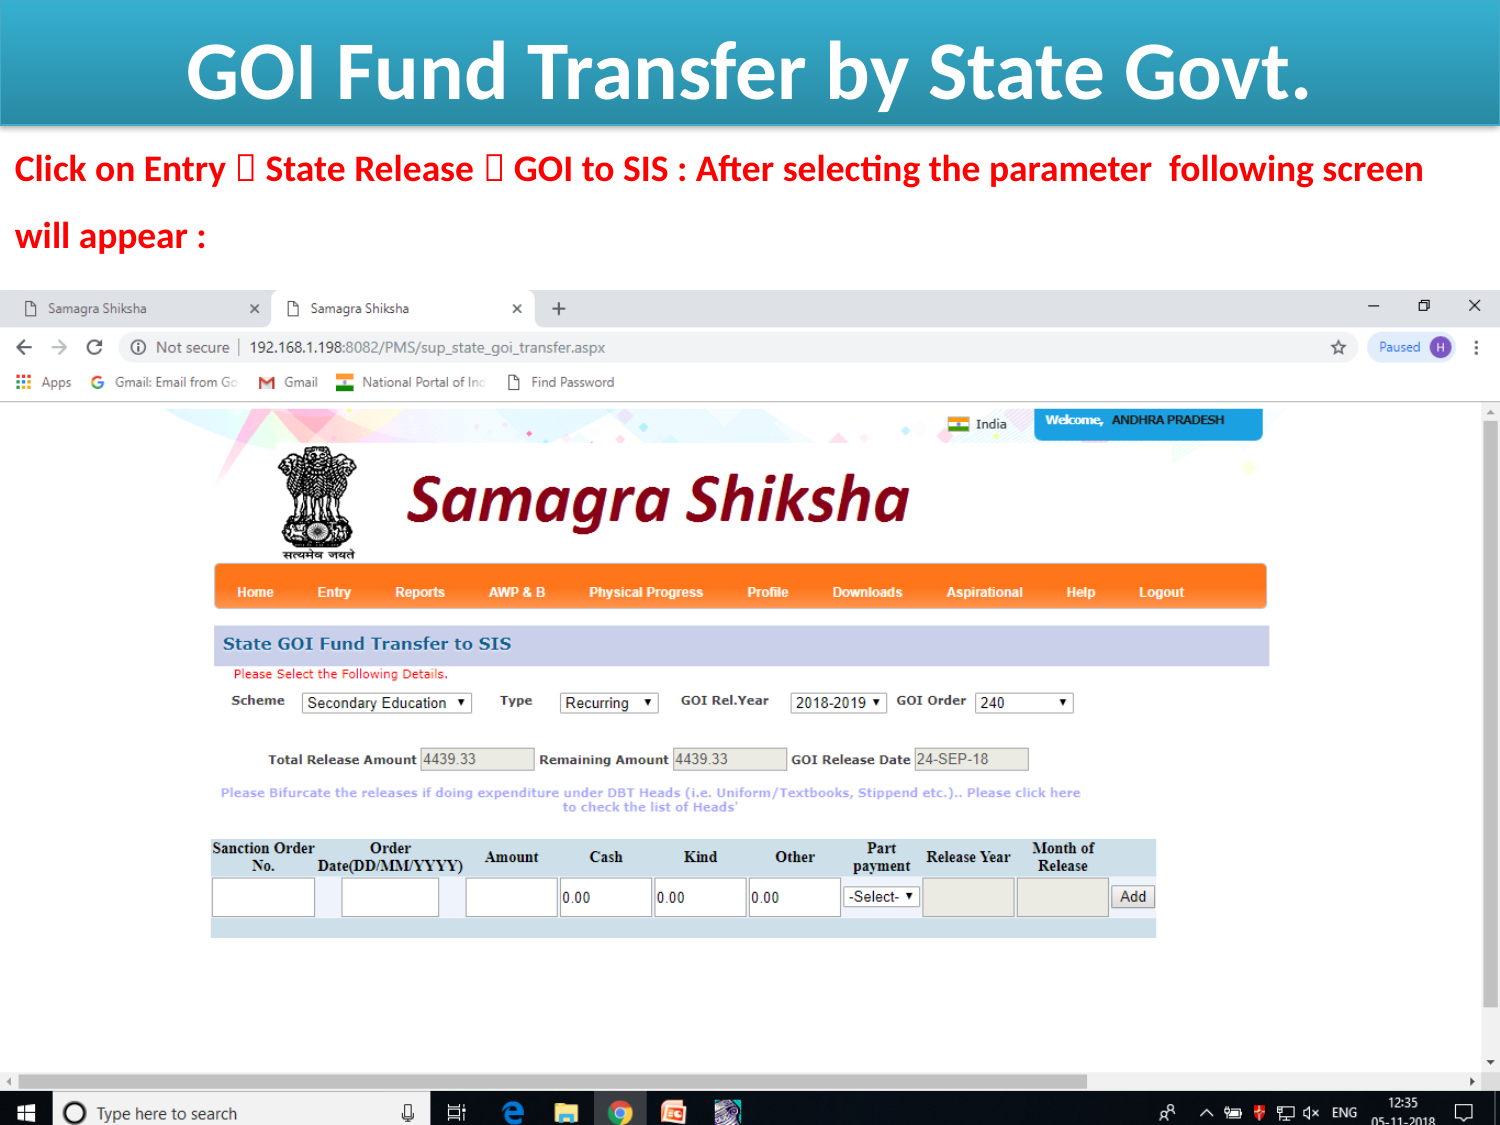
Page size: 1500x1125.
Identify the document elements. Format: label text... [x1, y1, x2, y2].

text_box GOI Fund Transfer by State Govt. [0, 0, 1500, 113]
picture [0, 290, 1500, 1125]
text_box Click on Entry  State Release  GOI to SIS : After selecting the parameter following screen will appear : [0, 113, 1500, 264]
